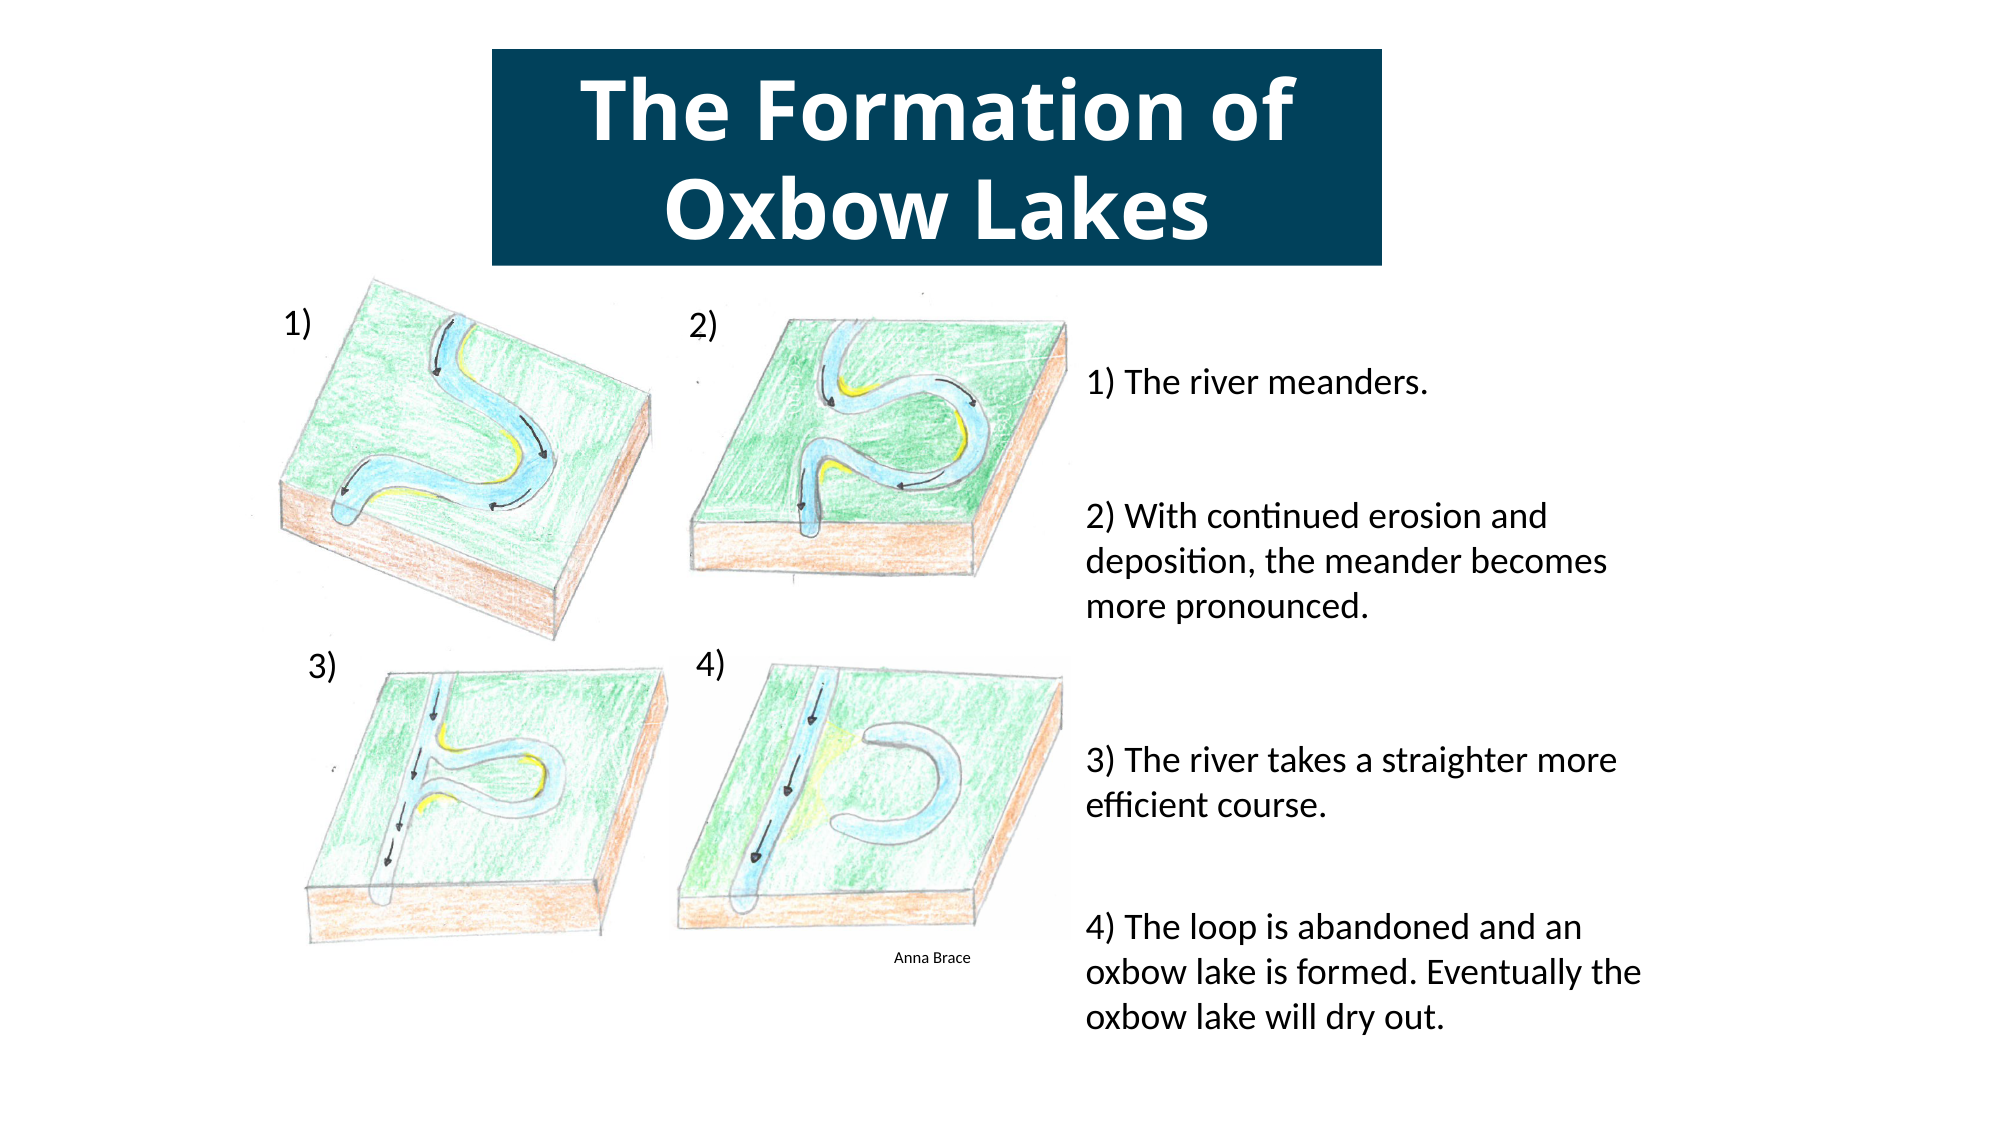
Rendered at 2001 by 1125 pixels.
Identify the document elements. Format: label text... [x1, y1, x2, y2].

picture [303, 596, 1070, 1000]
text_box 1) The river meanders. [1083, 349, 1662, 410]
text_box 4) [681, 631, 728, 692]
text_box 4) The loop is abandoned and an oxbow lake is formed. Eventually the oxbow lake will dry out. [1070, 894, 1684, 1045]
text_box 3) The river takes a straighter more efficient course. [1070, 727, 1690, 833]
text_box The Formation of Oxbow Lakes [492, 49, 1382, 266]
text_box 3) [292, 651, 364, 694]
picture [239, 231, 1083, 651]
text_box 2) With continued erosion and deposition, the meander becomes more pronounced. [1070, 483, 1684, 634]
